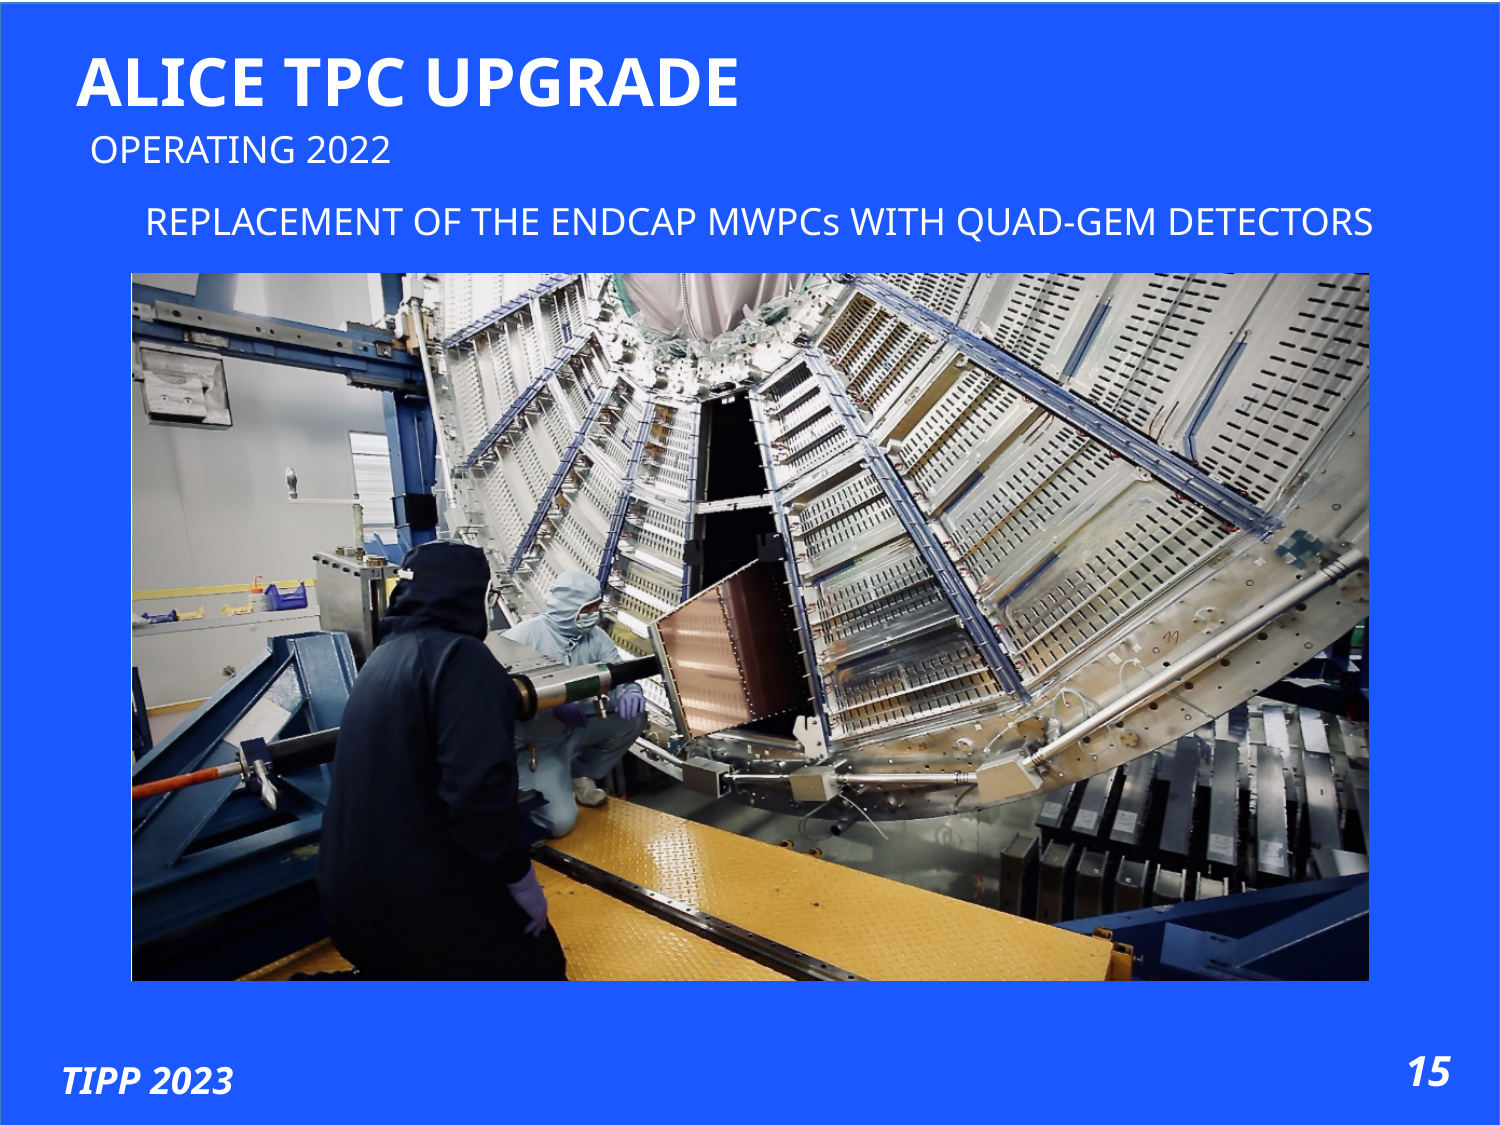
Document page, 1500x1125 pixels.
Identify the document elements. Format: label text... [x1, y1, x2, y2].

picture [131, 273, 1369, 981]
slide_number 15 [1116, 1043, 1467, 1104]
text_box ALICE TPC UPGRADE [62, 32, 758, 127]
text_box OPERATING 2022 [74, 118, 513, 179]
text_box REPLACEMENT OF THE ENDCAP MWPCs WITH QUAD-GEM DETECTORS [130, 190, 1400, 251]
